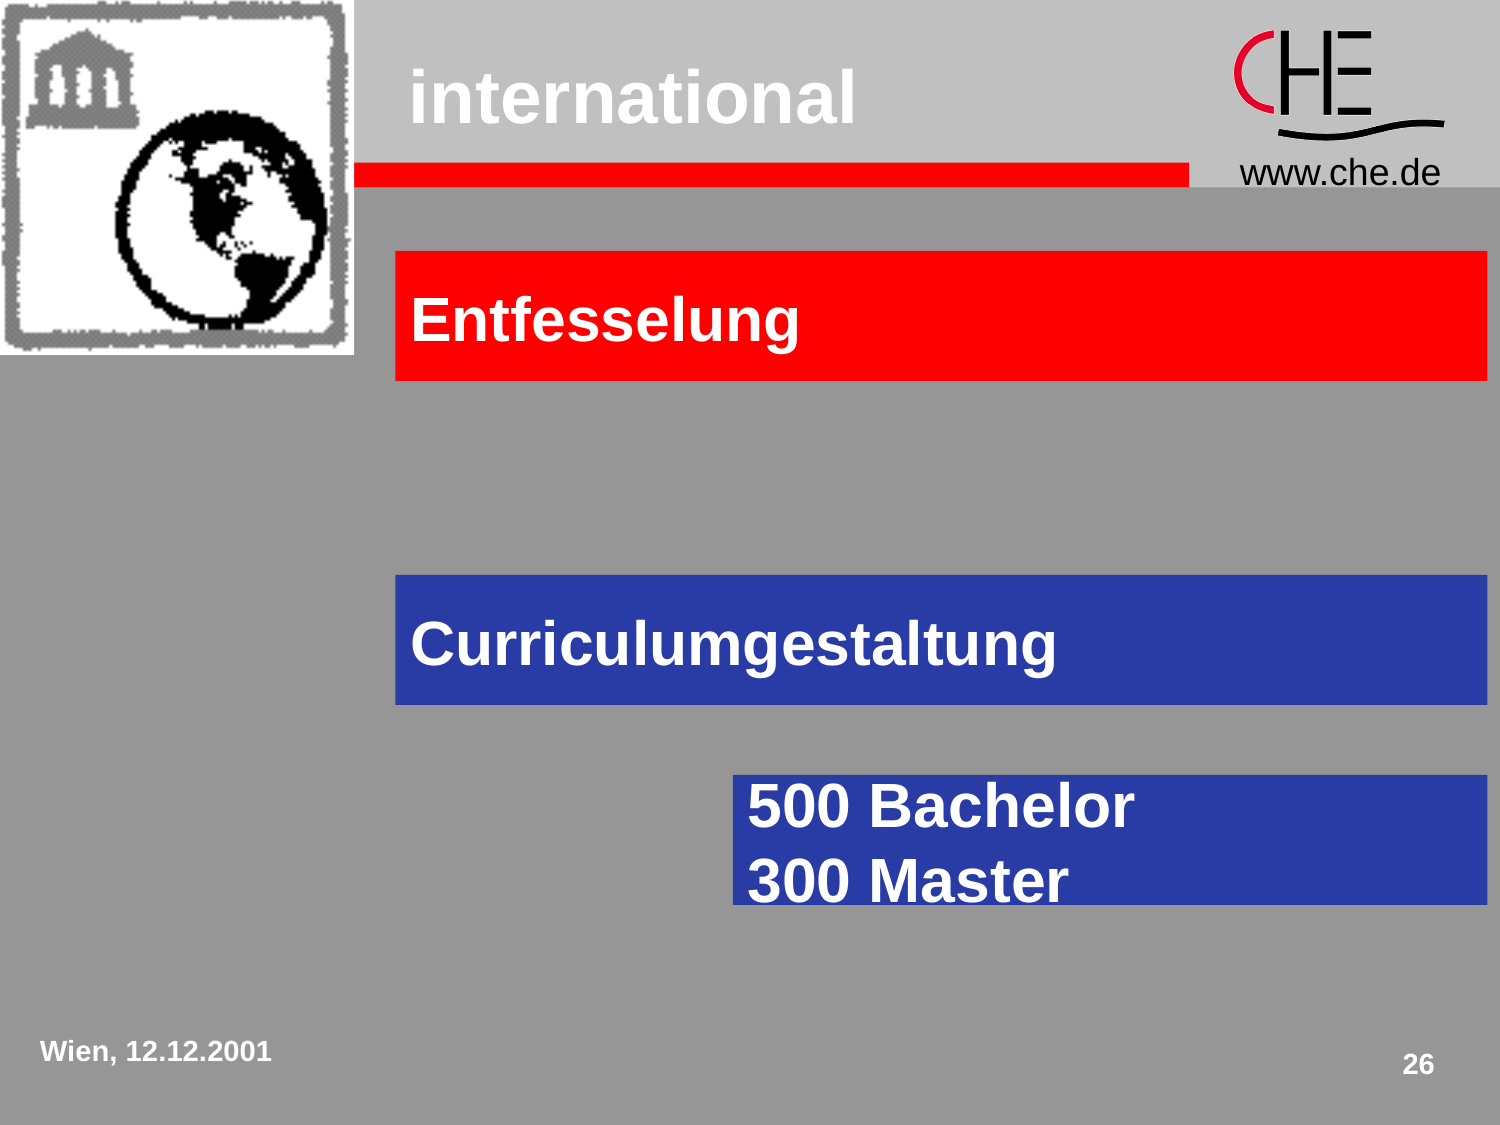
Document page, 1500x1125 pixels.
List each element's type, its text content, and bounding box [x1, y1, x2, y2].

title international [393, 37, 1252, 150]
picture [1233, 27, 1446, 143]
text_box Entfesselung [395, 250, 1488, 381]
text_box Curriculumgestaltung [395, 574, 1488, 705]
text_box 500 Bachelor 300 Master [732, 774, 1488, 905]
slide_number 26 [1362, 1037, 1450, 1100]
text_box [0, 0, 355, 355]
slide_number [0, 1025, 313, 1100]
text_box [1262, 24, 1475, 100]
